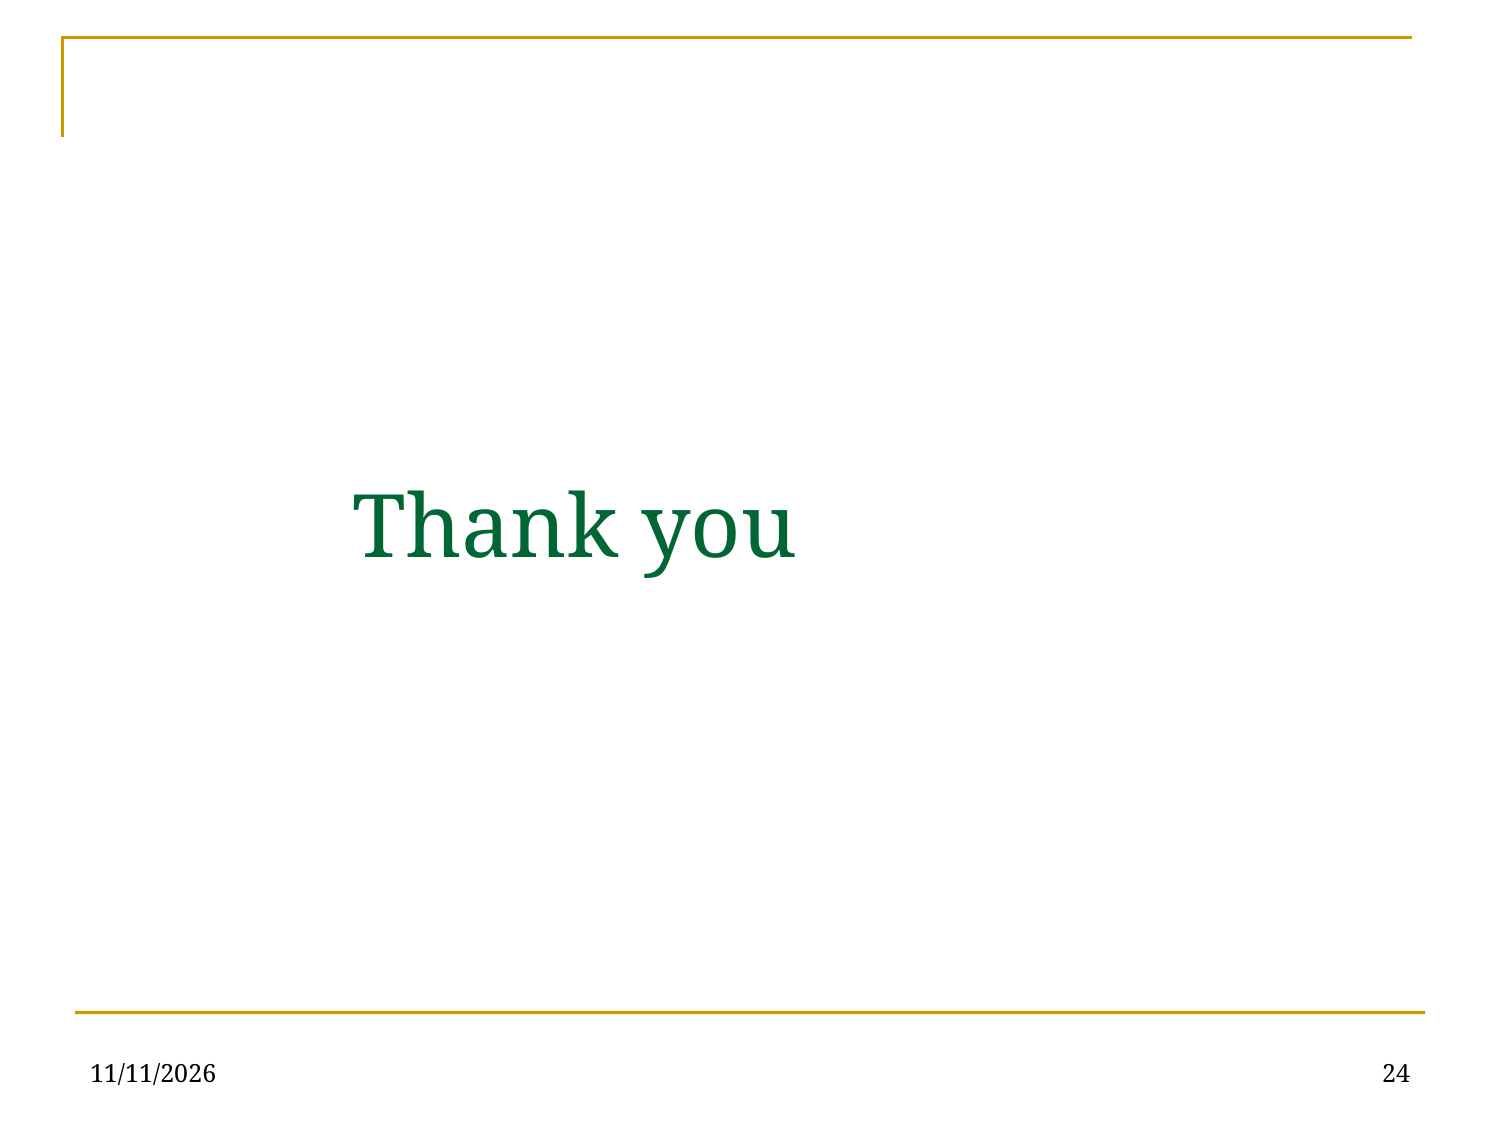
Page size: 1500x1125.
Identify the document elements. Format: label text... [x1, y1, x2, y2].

title Thank you [337, 462, 913, 638]
slide_number 24 [1074, 1023, 1426, 1100]
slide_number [74, 1023, 426, 1100]
